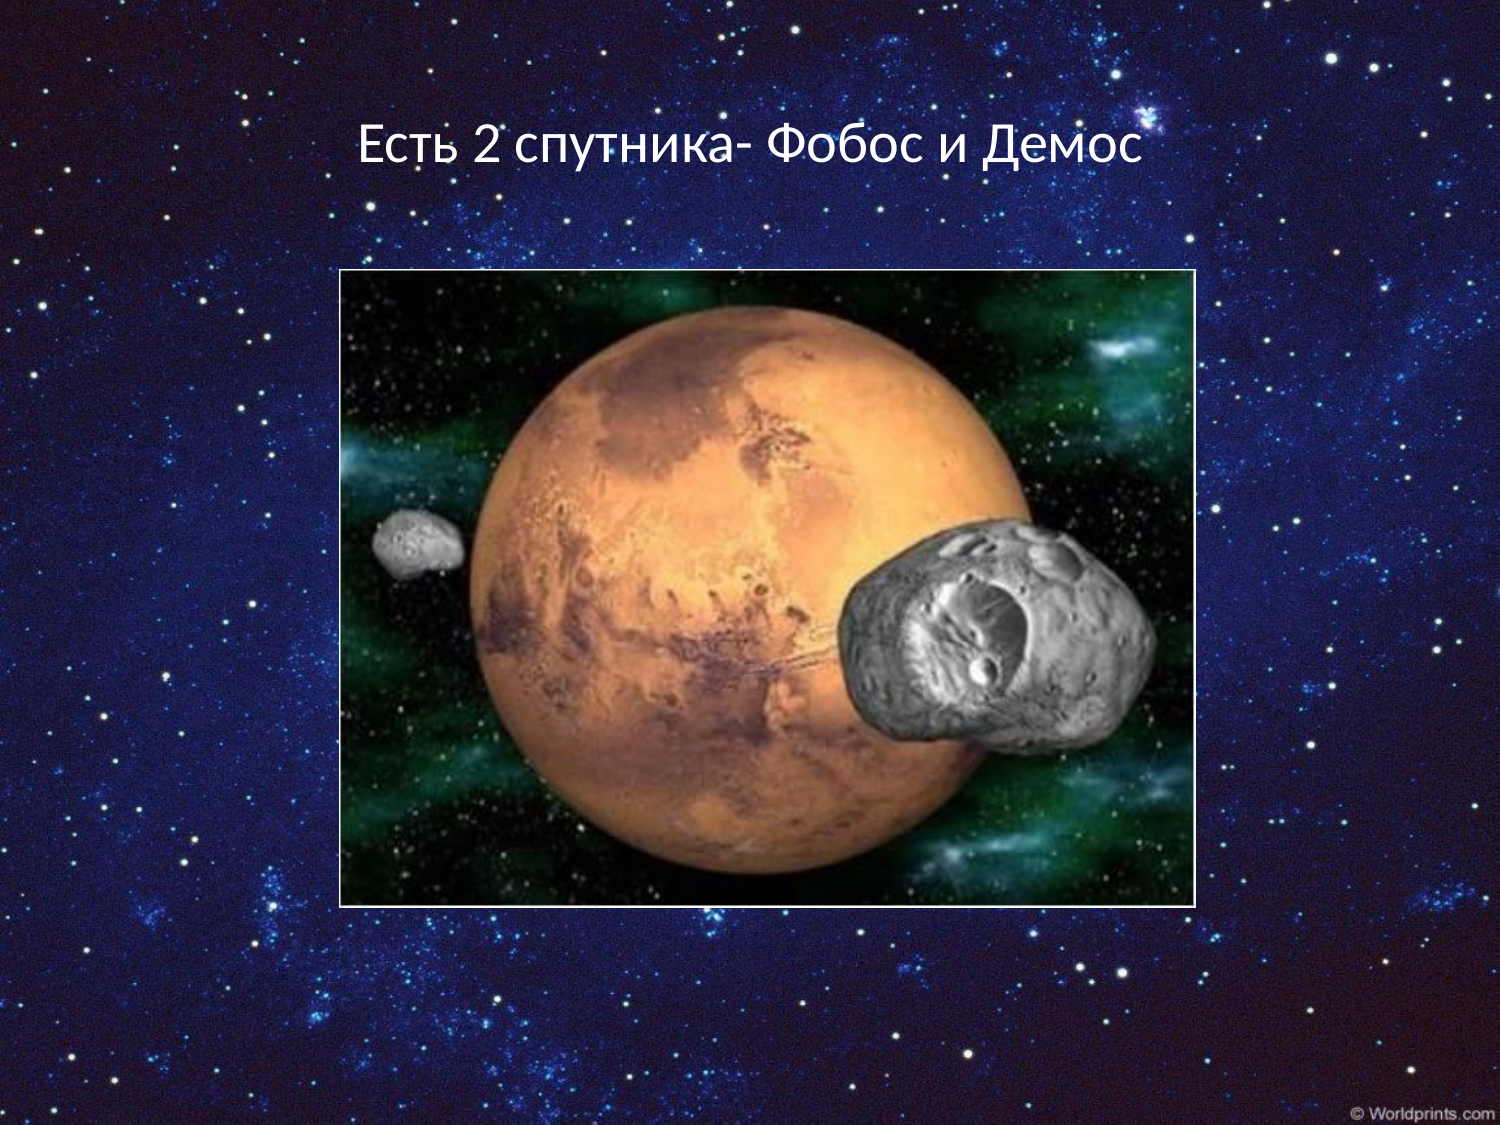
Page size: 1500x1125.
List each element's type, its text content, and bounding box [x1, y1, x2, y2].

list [339, 269, 1196, 909]
picture [0, 0, 1500, 1125]
title Есть 2 спутника- Фобос и Демос [75, 45, 1425, 233]
